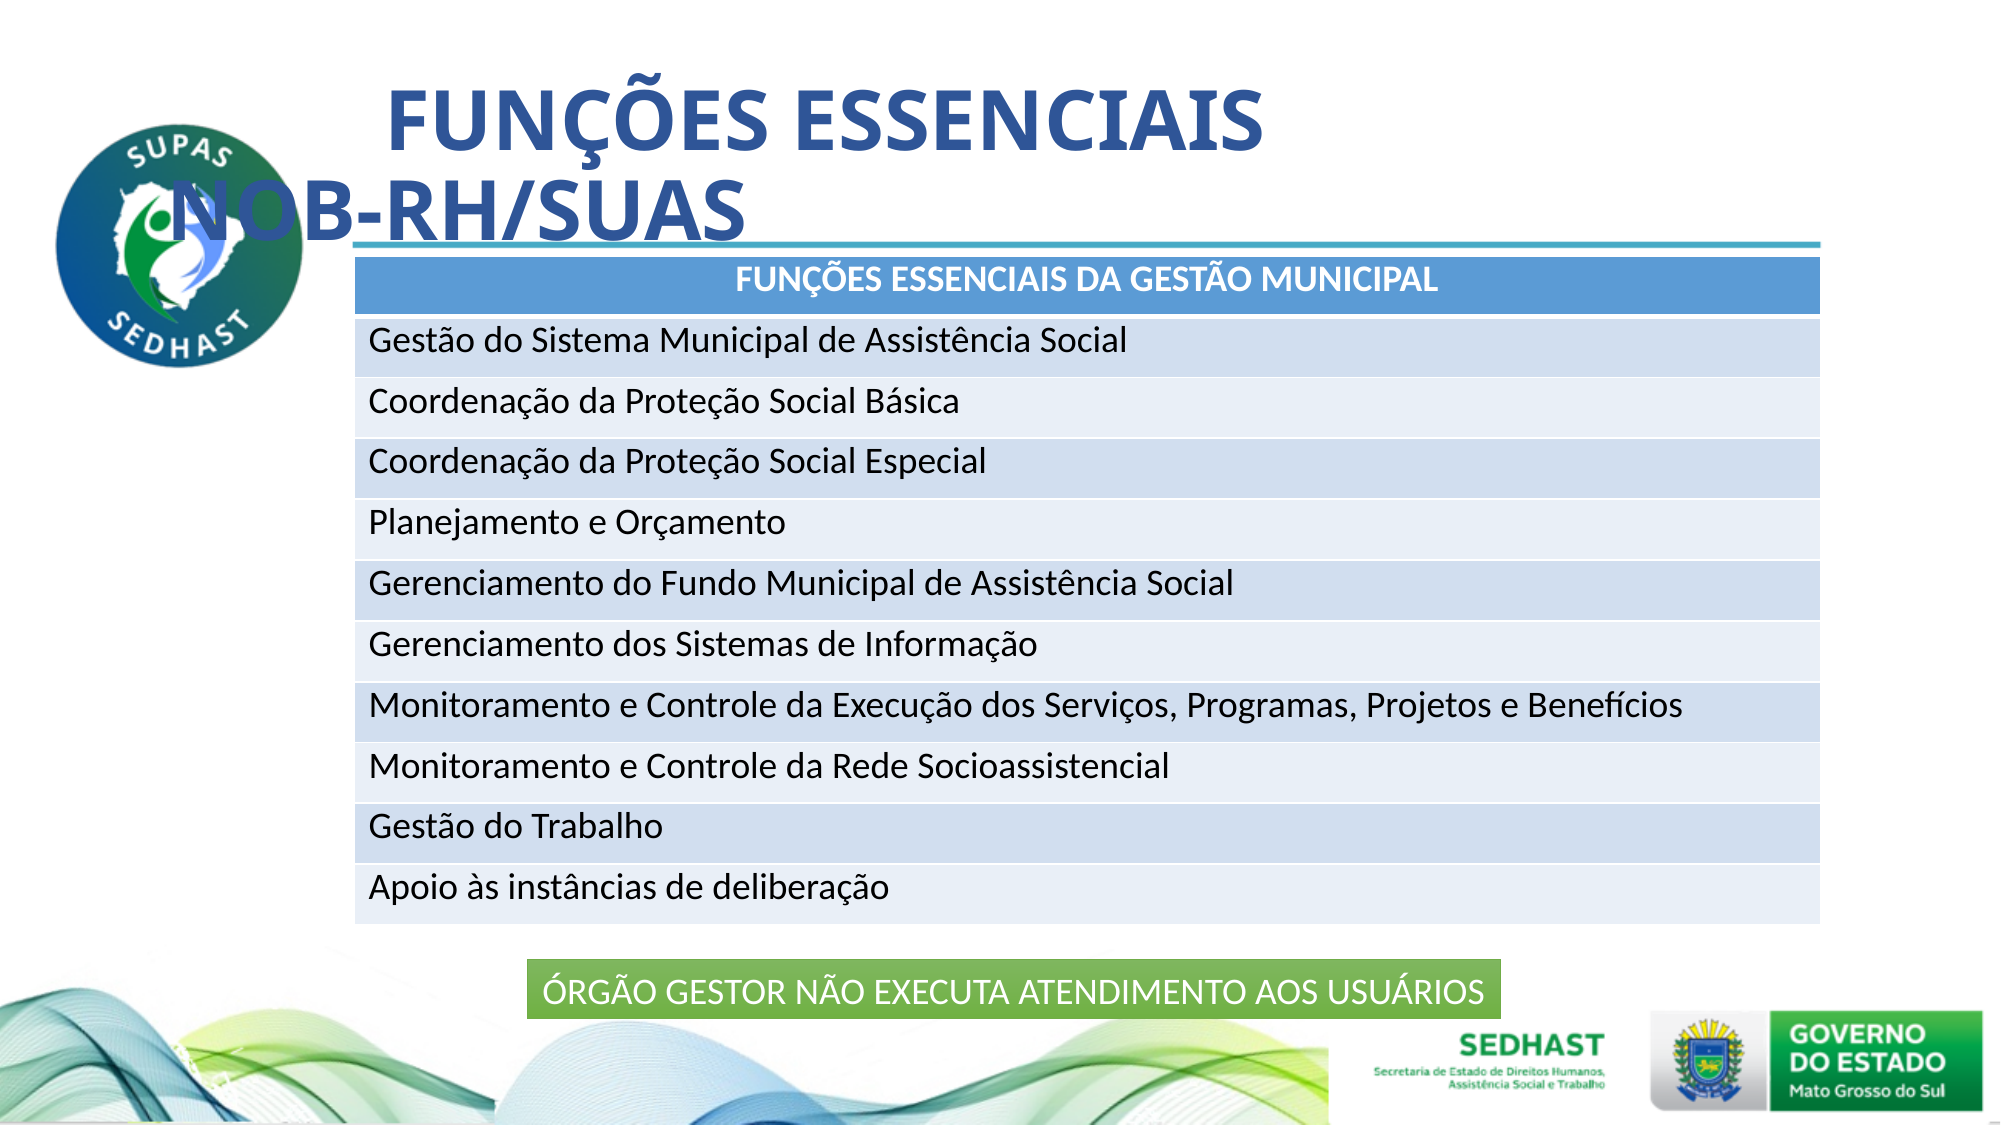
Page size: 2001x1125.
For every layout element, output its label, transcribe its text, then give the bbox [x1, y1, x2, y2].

table_cell Gerenciamento dos Sistemas de Informação [355, 622, 1820, 681]
table_cell Gerenciamento do Fundo Municipal de Assistência Social [355, 561, 1820, 620]
picture [0, 0, 2001, 1125]
table_cell Coordenação da Proteção Social Especial [355, 439, 1820, 498]
table_cell Planejamento e Orçamento [355, 500, 1820, 559]
table_cell Gestão do Sistema Municipal de Assistência Social [355, 319, 1820, 377]
table_cell Gestão do Trabalho [355, 804, 1820, 863]
table_cell Coordenação da Proteção Social Básica [355, 378, 1820, 437]
table_header FUNÇÕES ESSENCIAIS DA GESTÃO MUNICIPAL [355, 257, 1820, 314]
table_cell Apoio às instâncias de deliberação [355, 865, 1820, 924]
table_cell Monitoramento e Controle da Execução dos Serviços, Programas, Projetos e Benefícios [355, 683, 1820, 742]
title FUNÇÕES ESSENCIAIS NOB-RH/SUAS [151, 59, 1877, 278]
text_box ÓRGÃO GESTOR NÃO EXECUTA ATENDIMENTO AOS USUÁRIOS [527, 959, 1501, 1019]
table_cell Monitoramento e Controle da Rede Socioassistencial [355, 743, 1820, 802]
